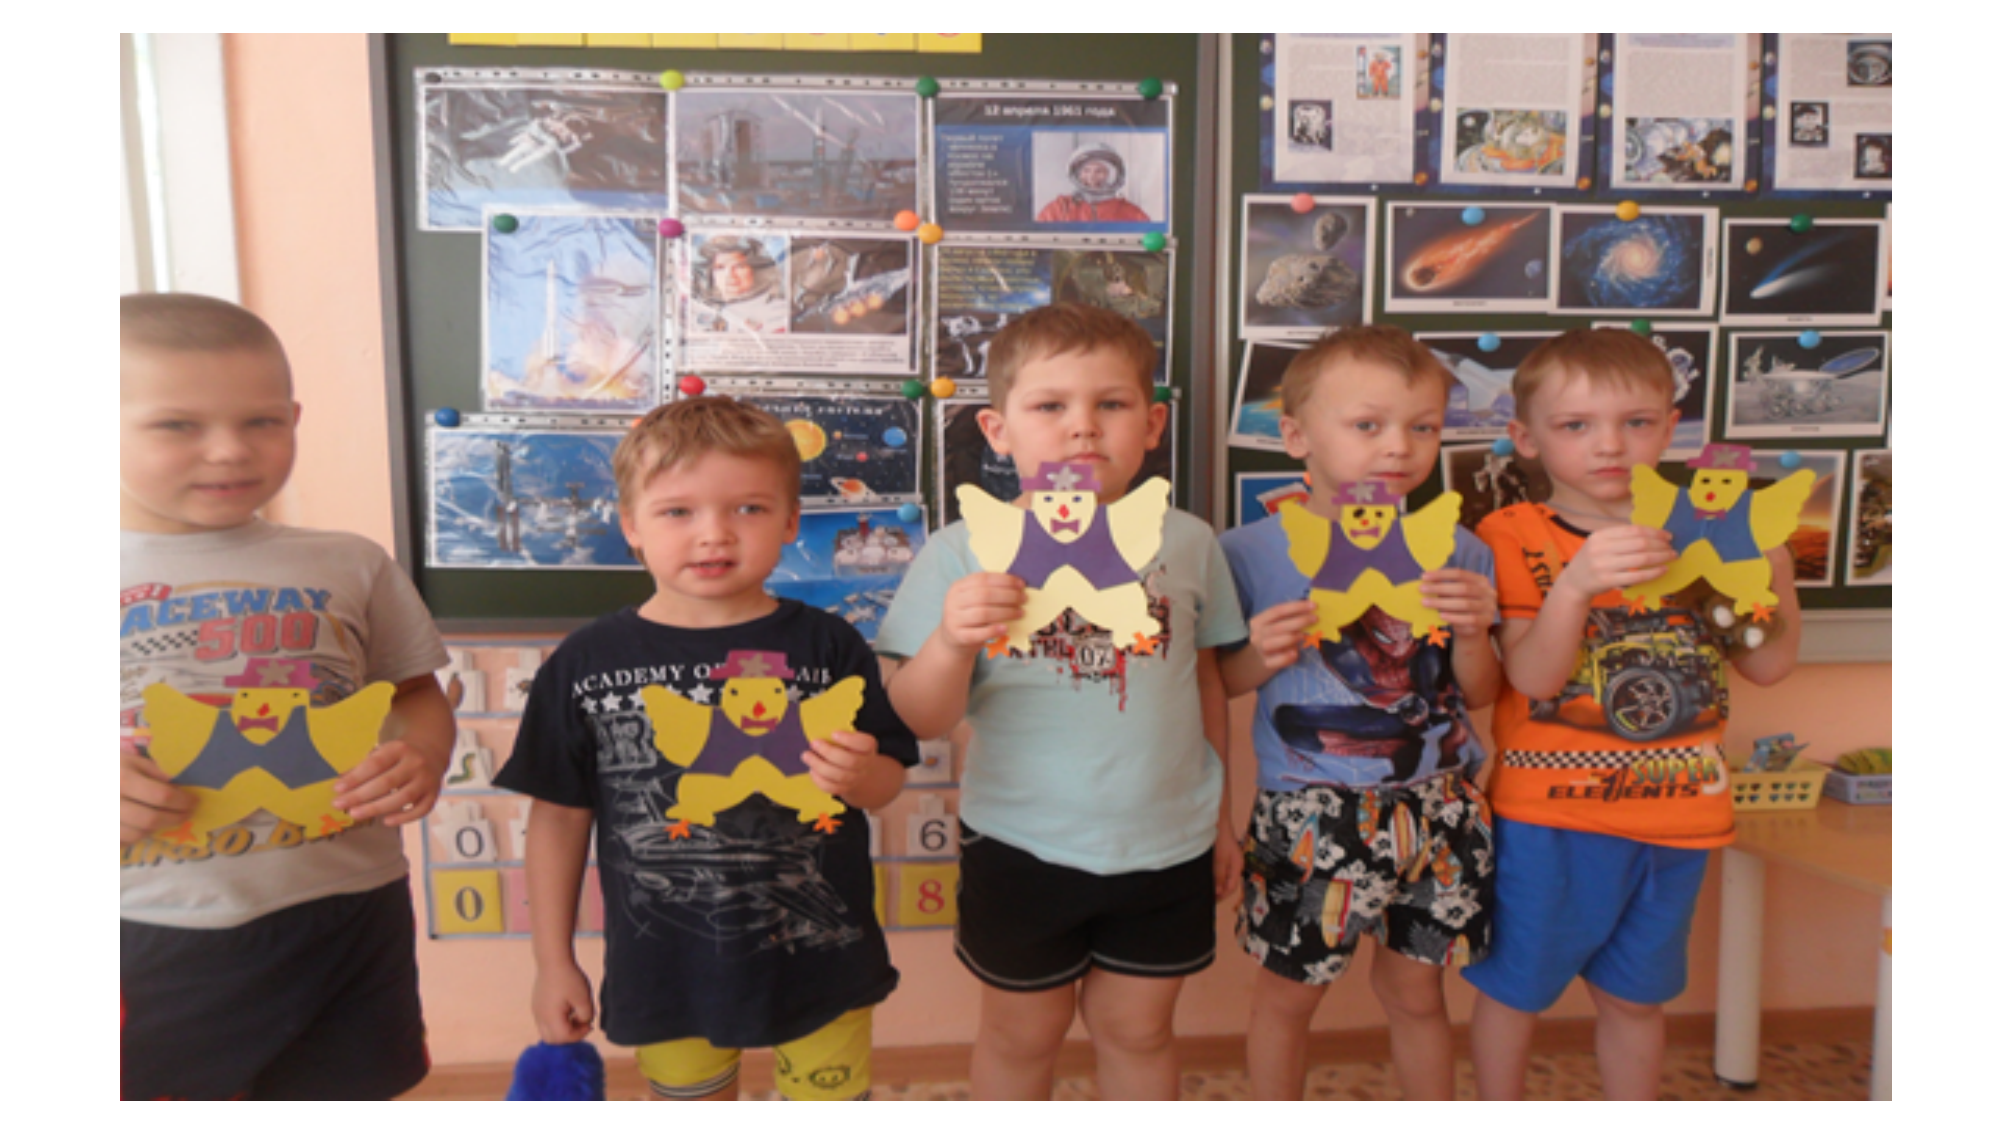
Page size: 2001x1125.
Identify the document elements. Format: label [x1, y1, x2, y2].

list [120, 33, 1892, 1101]
